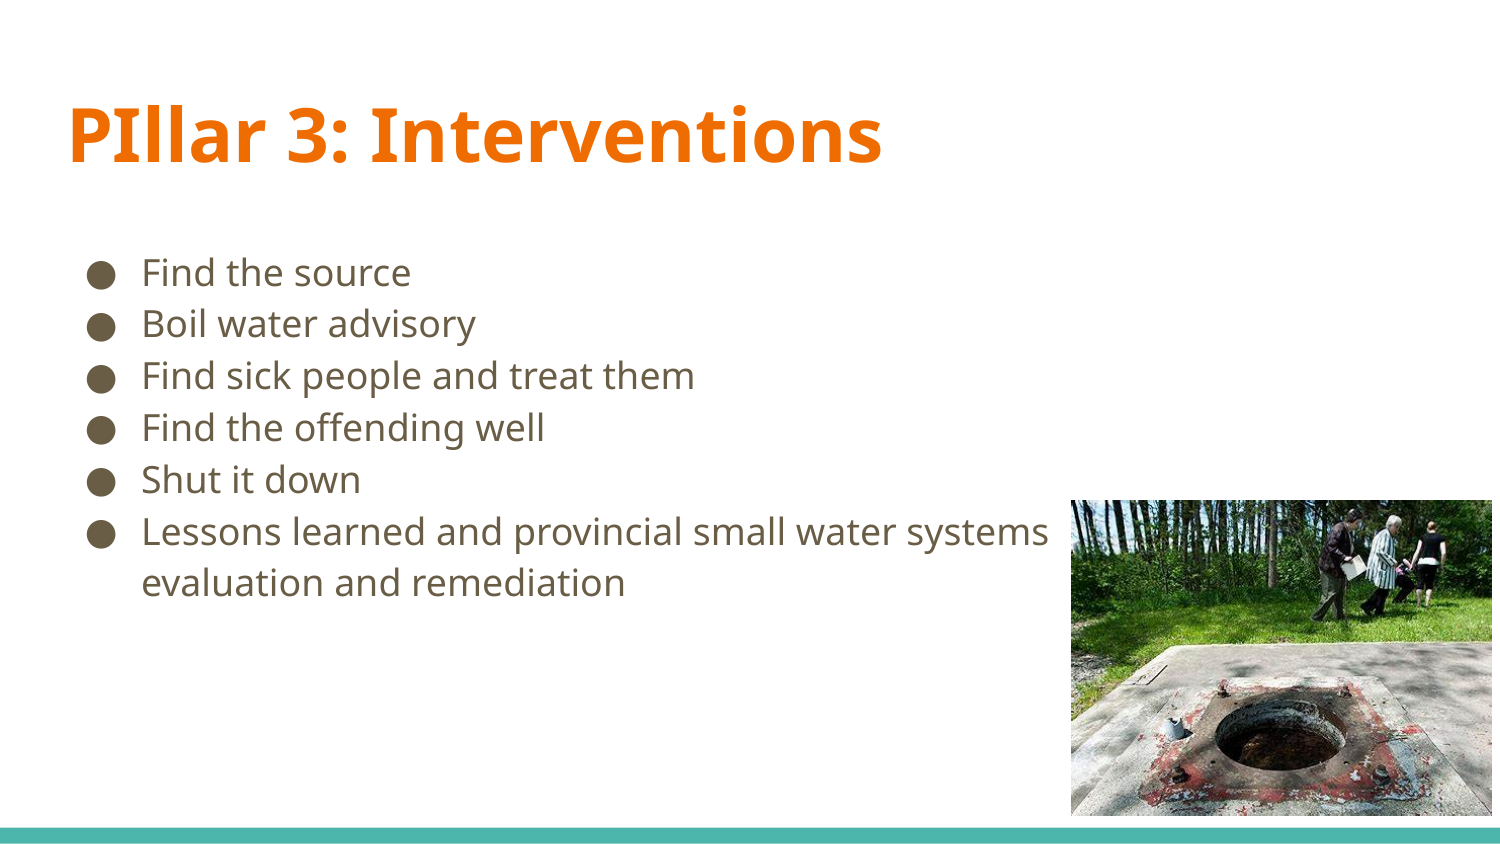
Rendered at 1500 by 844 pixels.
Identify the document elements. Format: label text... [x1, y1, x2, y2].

title PIllar 3: Interventions [51, 72, 1449, 182]
picture [1071, 499, 1493, 816]
list Find the source Boil water advisory Find sick people and treat them Find the offending well Shut it down Lessons learned and provincial small water systems evaluation and remediation [51, 182, 1449, 582]
